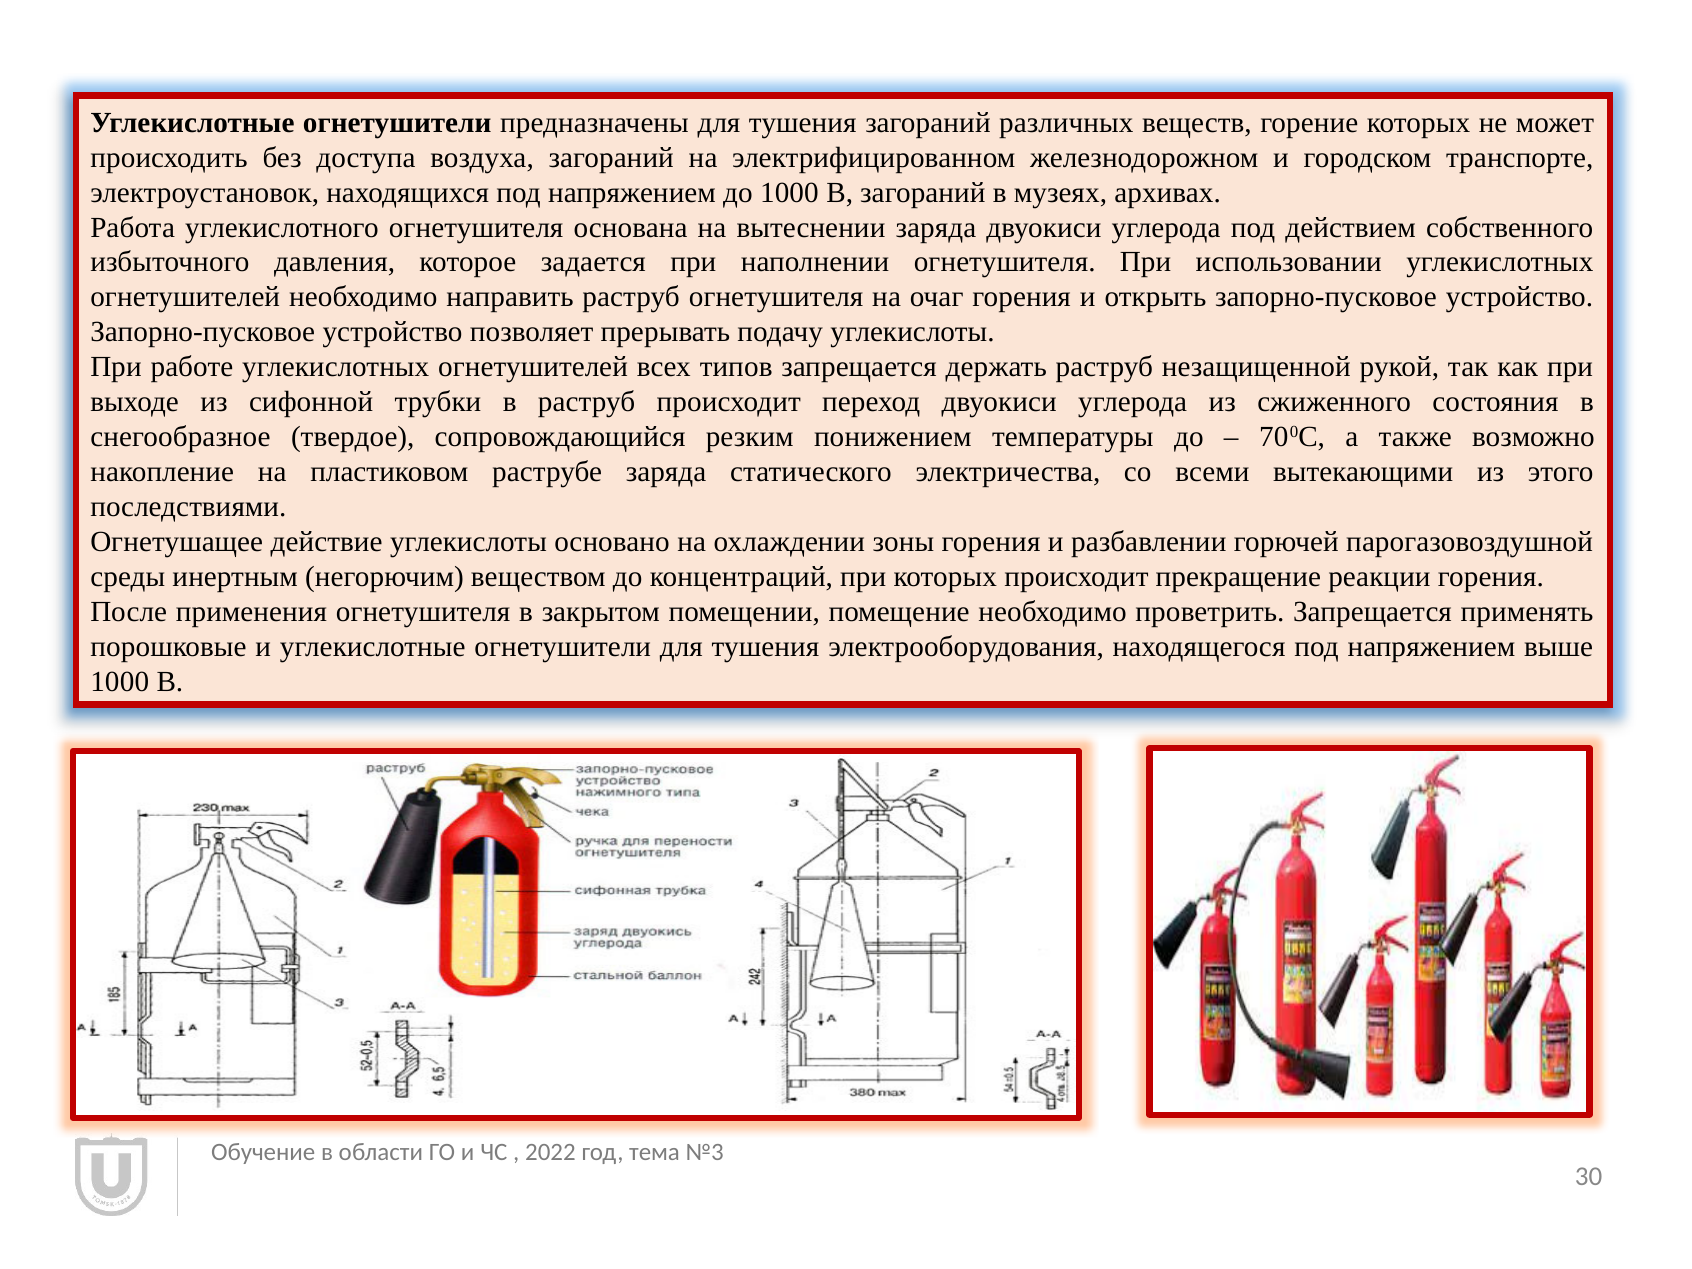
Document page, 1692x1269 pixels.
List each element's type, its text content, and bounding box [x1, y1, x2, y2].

text_box Углекислотные огнетушители предназначены для тушения загораний различных веществ, горение которых не может происходить без доступа воздуха, загораний на электрифицированном железнодорожном и городском транспорте, электроустановок, находящихся под напряжением до 1000 В, загораний в музеях, архивах. Работа углекислотного огнетушителя основана на вытеснении заряда двуокиси углерода под действием собственного избыточного давления, которое задается при наполнении огнетушителя. При использовании углекислотных огнетушителей необходимо направить раструб огнетушителя на очаг горения и открыть запорно-пусковое устройство. Запорно-пусковое устройство позволяет прерывать подачу углекислоты. При работе углекислотных огнетушителей всех типов запрещается держать раструб незащищенной рукой, так как при выходе из сифонной трубки в раструб происходит переход двуокиси углерода из сжиженного состояния в снегообразное (твердое), сопровождающийся резким понижением температуры до – 700С, а также возможно накопление на пластиковом раструбе заряда статического электричества, со всеми вытекающими из этого последствиями. Огнетушащее действие углекислоты основано на охлаждении зоны горения и разбавлении горючей парогазовоздушной среды инертным (негорючим) веществом до концентраций, при которых происходит прекращение реакции горения. После применения огнетушителя в закрытом помещении, помещение необходимо проветрить. Запрещается применять порошковые и углекислотные огнетушители для тушения электрооборудования, находящегося под напряжением выше 1000 В. [75, 95, 1610, 705]
text_box Обучение в области ГО и ЧС , 2022 год, тема №3 [203, 1136, 1036, 1173]
slide_number 30 [1228, 1150, 1611, 1199]
picture [75, 1133, 178, 1216]
picture [1152, 750, 1587, 1112]
picture [75, 753, 1076, 1115]
